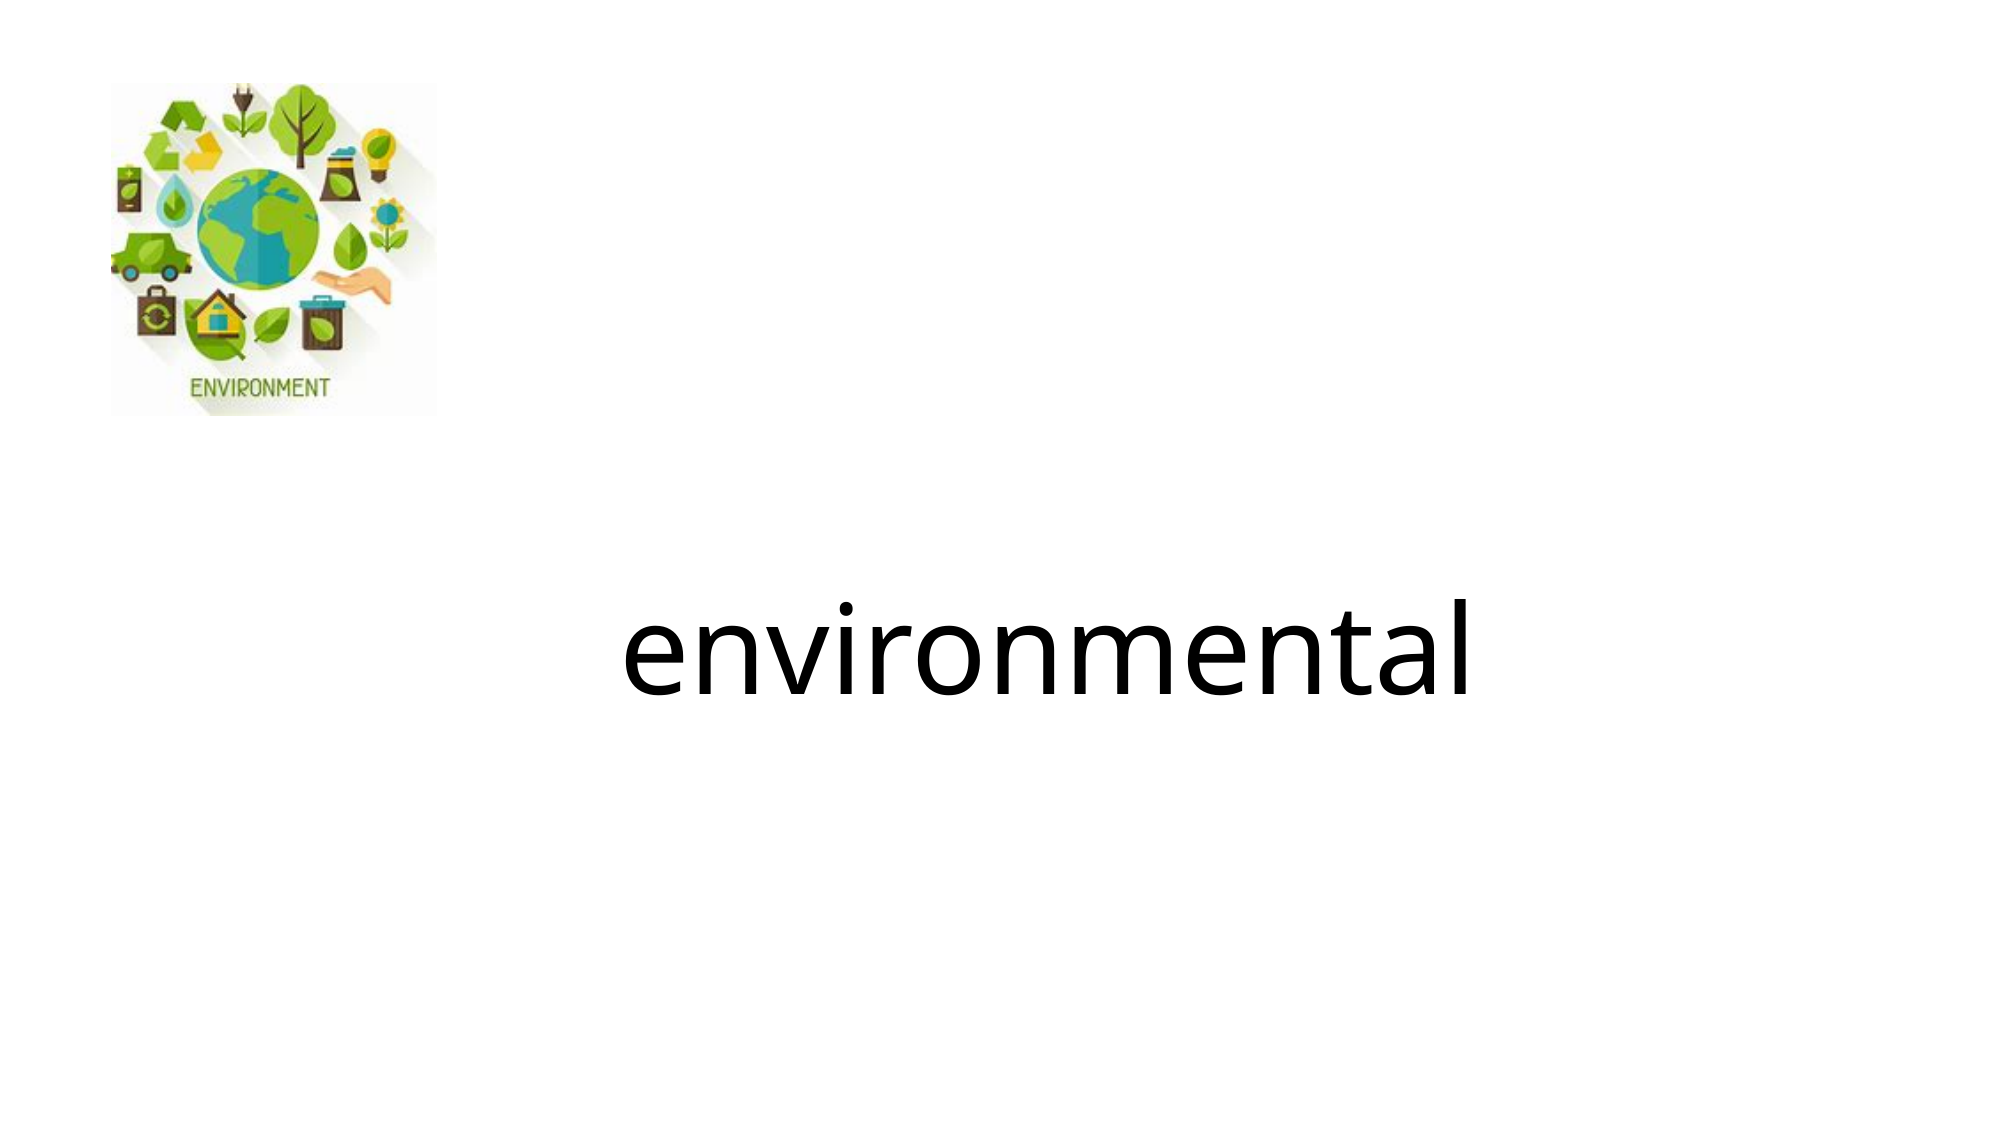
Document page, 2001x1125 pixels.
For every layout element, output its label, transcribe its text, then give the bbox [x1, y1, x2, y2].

title environmental [185, 485, 1911, 729]
picture [111, 83, 437, 416]
